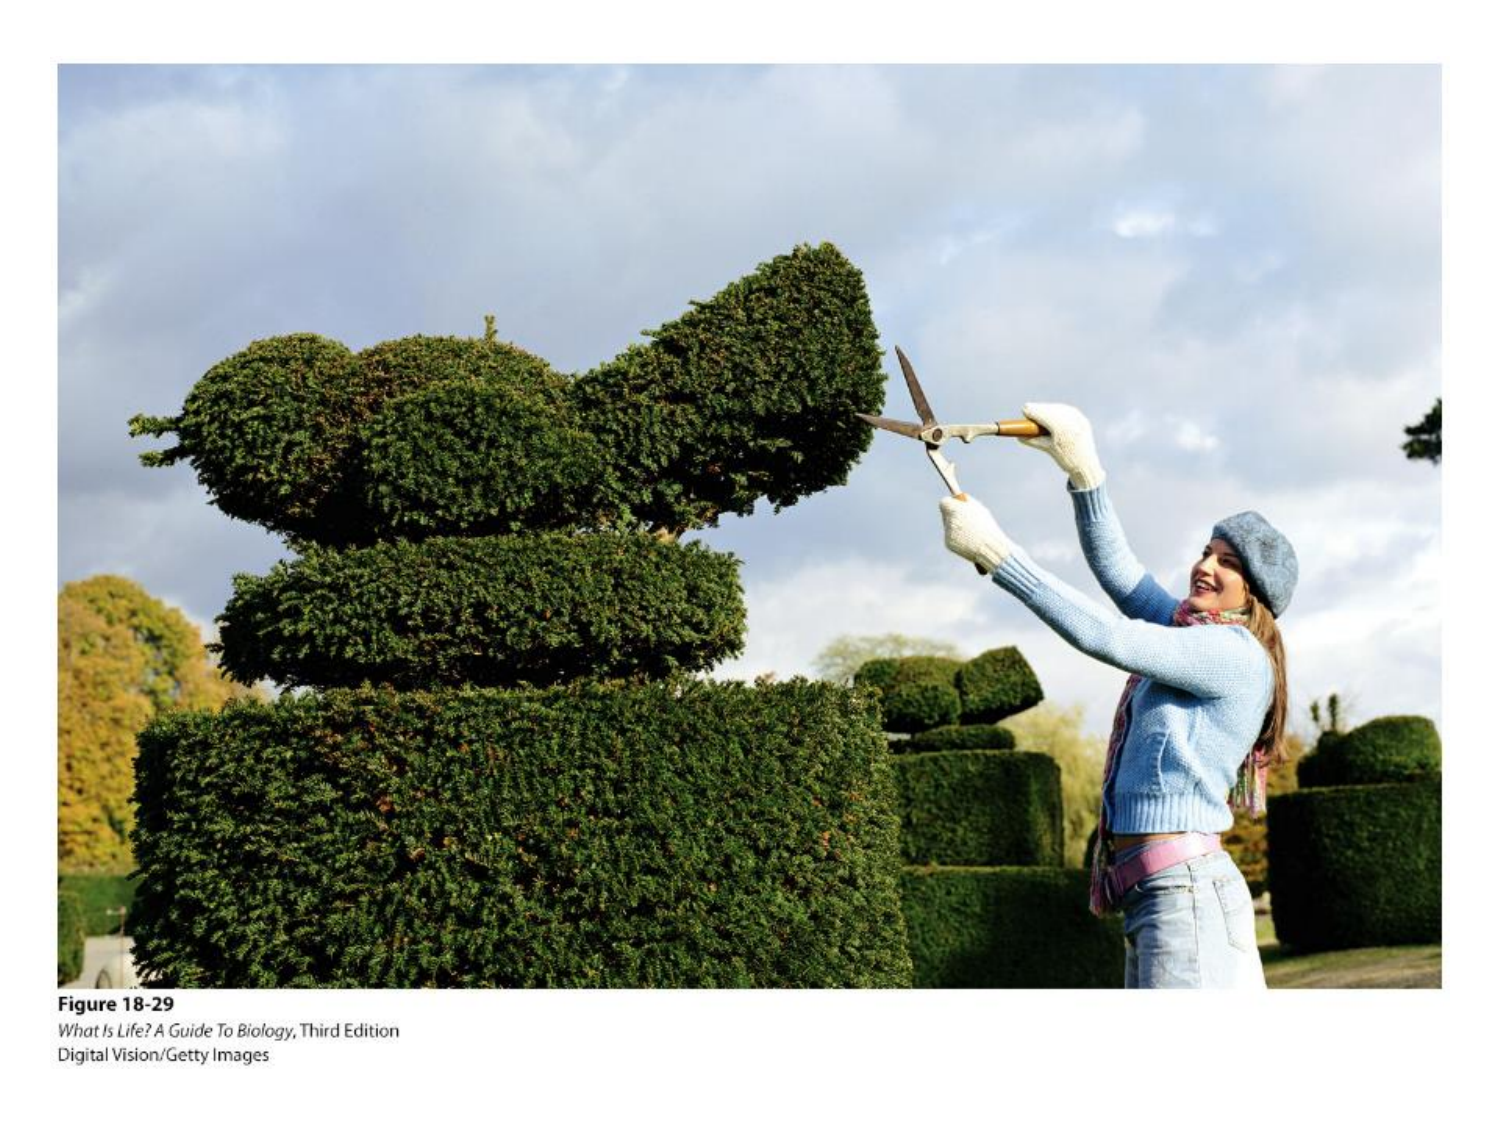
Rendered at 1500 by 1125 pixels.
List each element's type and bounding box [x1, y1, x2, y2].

picture [49, 56, 1451, 1069]
